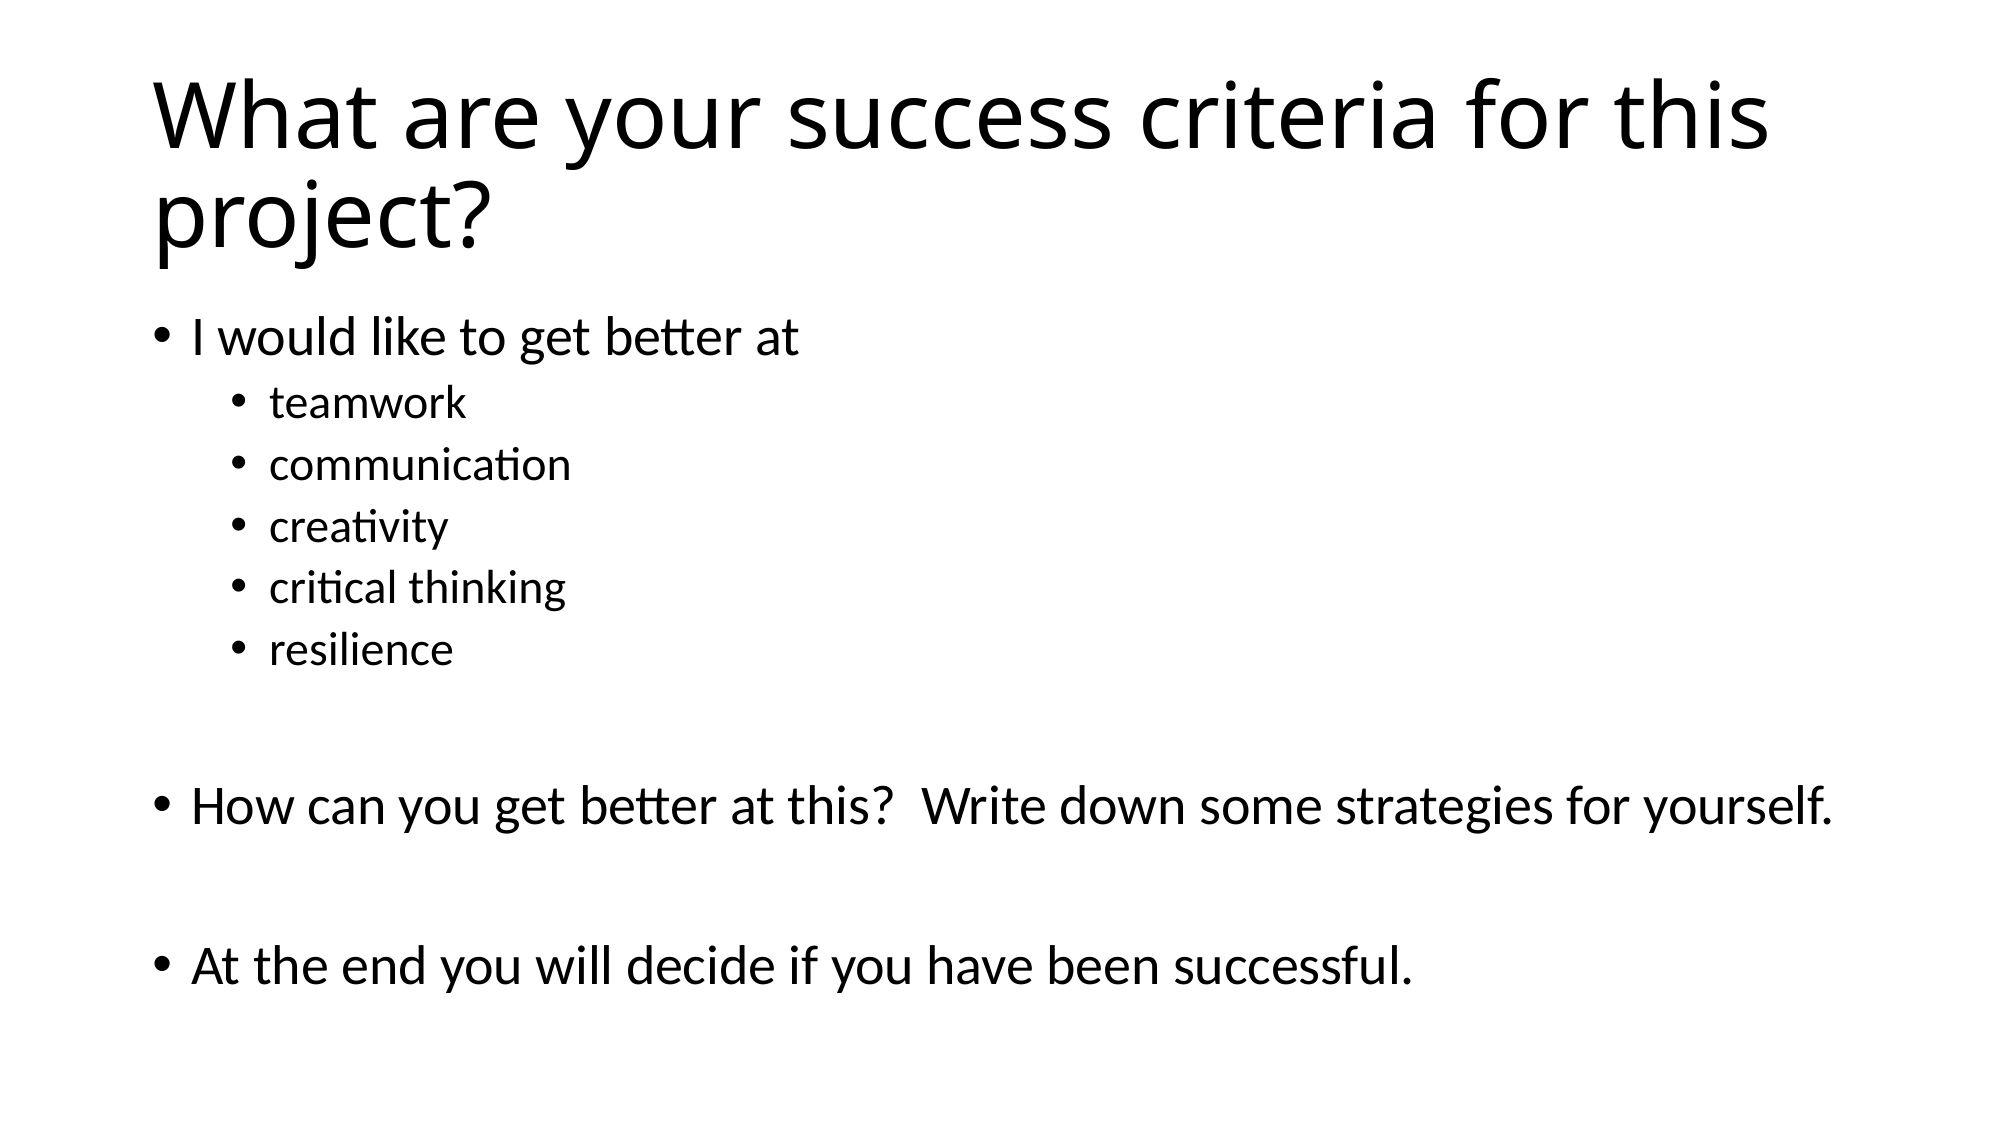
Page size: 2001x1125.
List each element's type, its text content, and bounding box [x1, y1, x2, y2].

title What are your success criteria for this project? [137, 59, 1863, 278]
list I would like to get better at teamwork communication creativity critical thinking resilience How can you get better at this? Write down some strategies for yourself. At the end you will decide if you have been successful. [137, 299, 1863, 1014]
